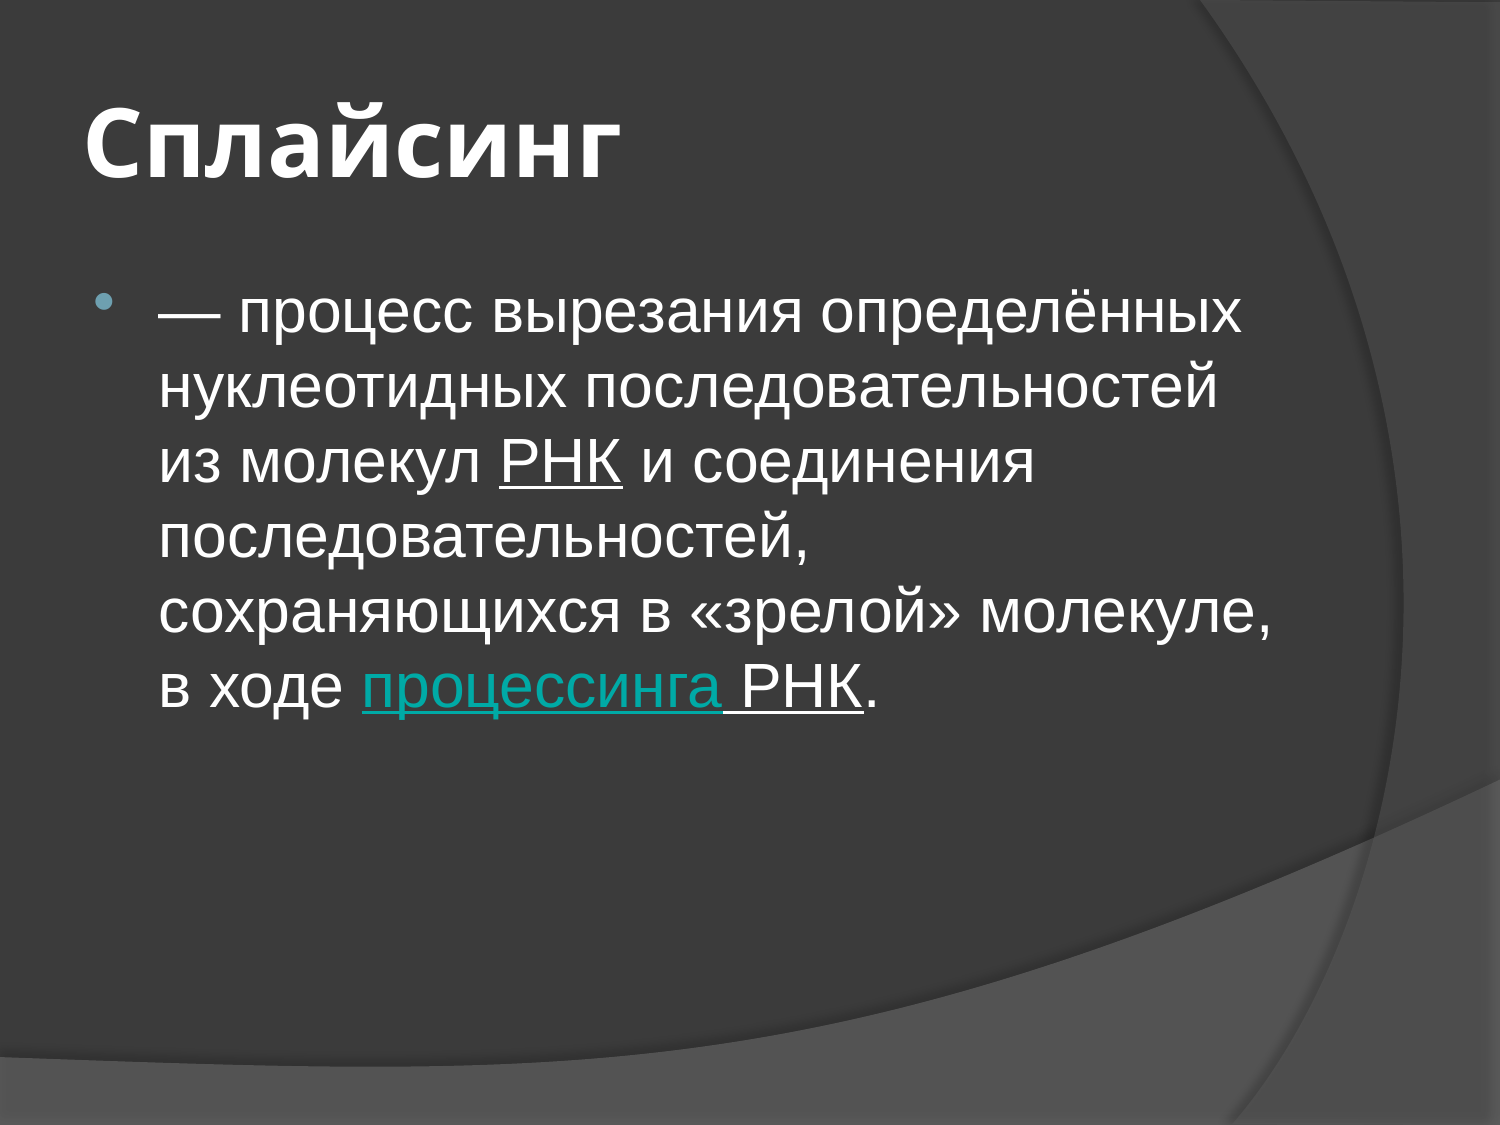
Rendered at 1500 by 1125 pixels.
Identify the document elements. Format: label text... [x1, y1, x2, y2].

list — процесс вырезания определённых нуклеотидных последовательностей из молекул РНК и соединения последовательностей, сохраняющихся в «зрелой» молекуле, в ходе процессинга РНК. [75, 262, 1300, 1005]
title Сплайсинг [75, 45, 1300, 233]
